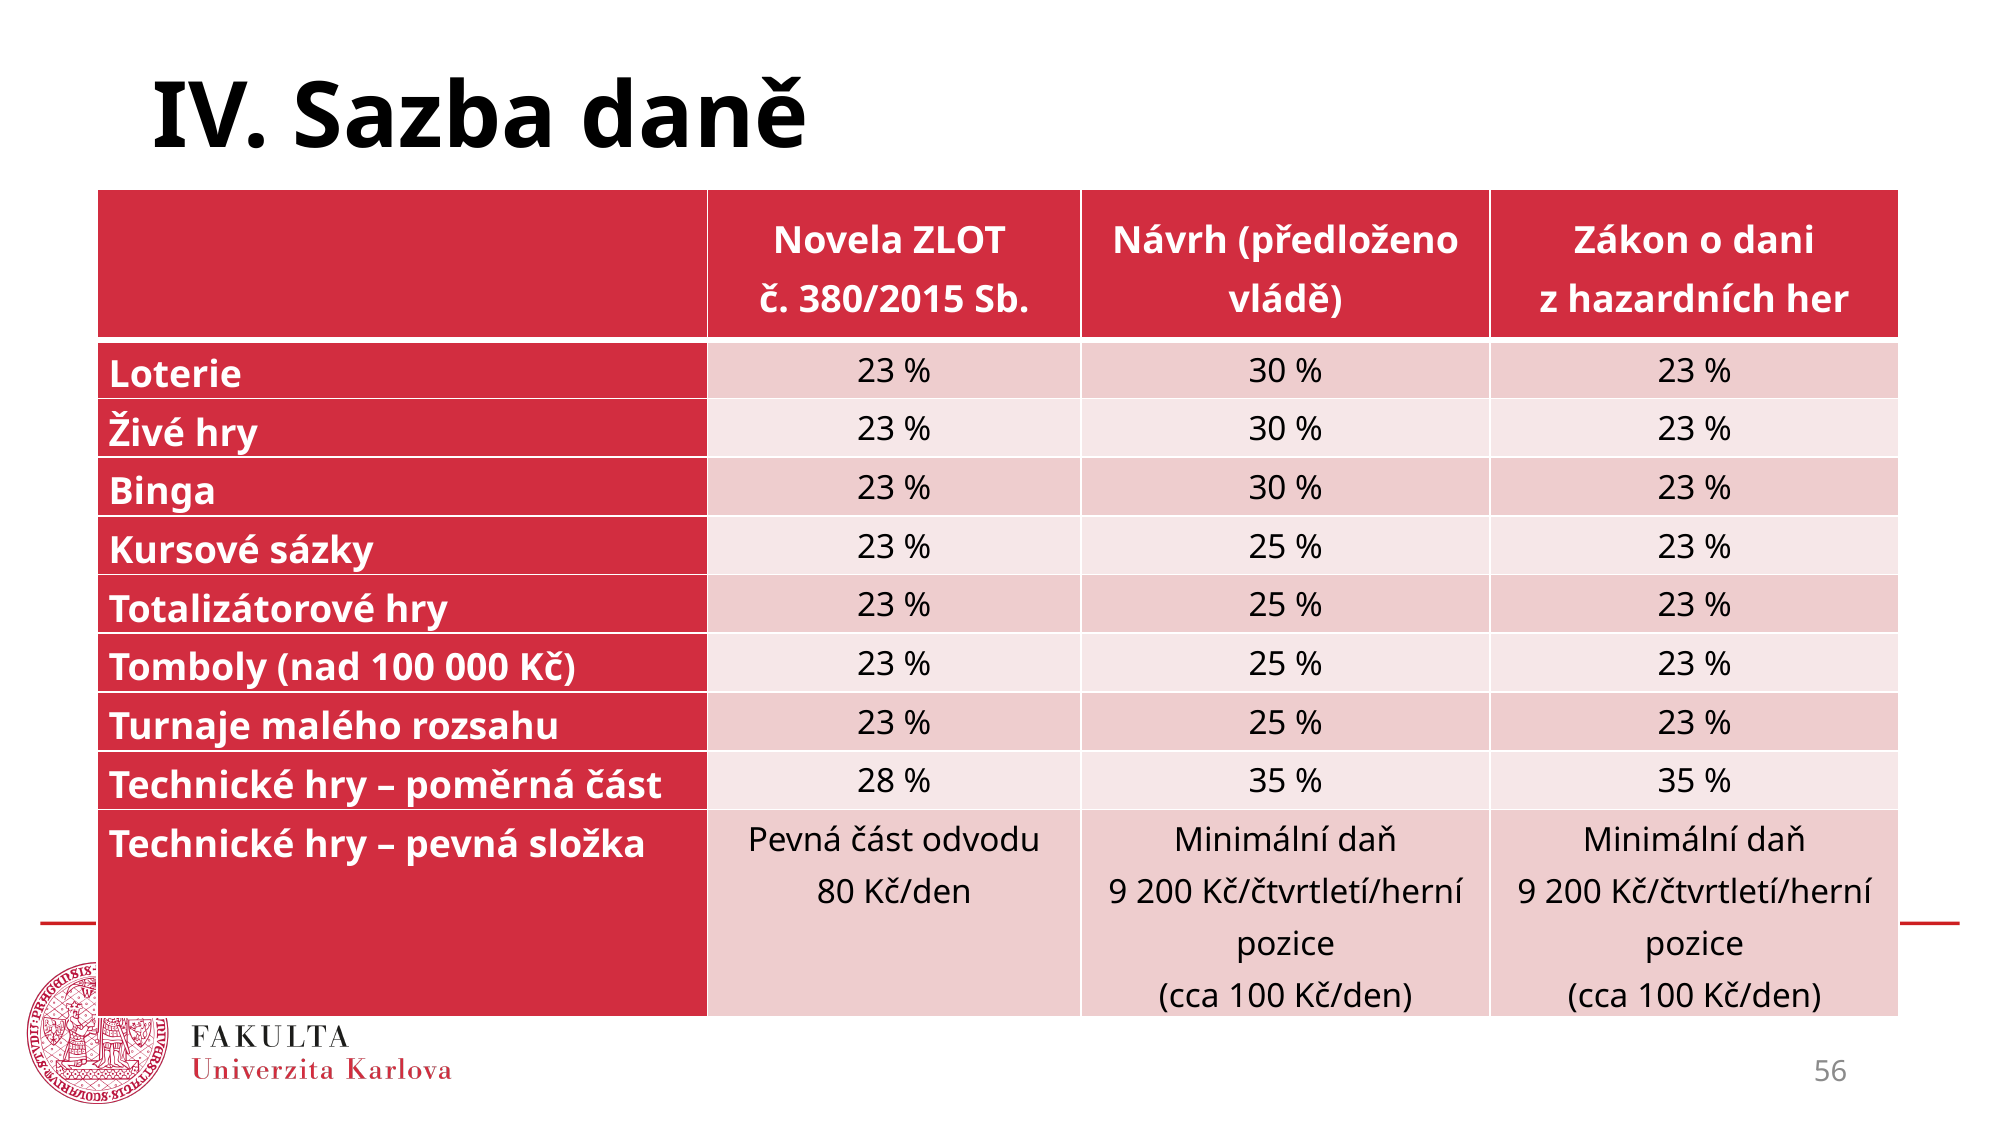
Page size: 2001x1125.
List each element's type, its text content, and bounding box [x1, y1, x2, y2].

table_cell 25 % [1082, 634, 1489, 691]
table_cell 23 % [708, 343, 1080, 398]
table_cell 25 % [1082, 575, 1489, 632]
title IV. Sazba daně [137, 2, 1863, 189]
table_cell 23 % [1491, 399, 1898, 456]
table_cell 23 % [708, 458, 1080, 515]
table_cell Loterie [98, 343, 707, 398]
table_cell Pevná část odvodu 80 Kč/den [708, 810, 1080, 1016]
table_cell 23 % [708, 399, 1080, 456]
table_cell 28 % [708, 752, 1080, 809]
table_cell Minimální daň 9 200 Kč/čtvrtletí/herní pozice (cca 100 Kč/den) [1491, 810, 1898, 1016]
table_cell Živé hry [98, 399, 707, 456]
table_cell 23 % [708, 634, 1080, 691]
table_header Zákon o dani z hazardních her [1491, 190, 1898, 337]
table_cell Tomboly (nad 100 000 Kč) [98, 634, 707, 691]
table_cell Kursové sázky [98, 517, 707, 574]
table_cell 25 % [1082, 693, 1489, 750]
table_cell 23 % [1491, 634, 1898, 691]
table_cell 30 % [1082, 399, 1489, 456]
table_cell 23 % [1491, 517, 1898, 574]
table_cell 23 % [1491, 693, 1898, 750]
table_cell Technické hry – poměrná část [98, 752, 707, 809]
table_cell Minimální daň 9 200 Kč/čtvrtletí/herní pozice (cca 100 Kč/den) [1082, 810, 1489, 1016]
table_header [98, 190, 707, 337]
table_cell Technické hry – pevná složka [98, 810, 707, 1016]
table_header Návrh (předloženo vládě) [1082, 190, 1489, 337]
table_header Novela ZLOT č. 380/2015 Sb. [708, 190, 1080, 337]
table_cell 25 % [1082, 517, 1489, 574]
table_cell 23 % [1491, 458, 1898, 515]
table_cell 30 % [1082, 343, 1489, 398]
table_cell Turnaje malého rozsahu [98, 693, 707, 750]
slide_number 56 [1412, 1042, 1863, 1103]
table_cell 23 % [708, 517, 1080, 574]
table_cell 23 % [708, 575, 1080, 632]
table_cell 35 % [1082, 752, 1489, 809]
table_cell 23 % [1491, 343, 1898, 398]
table_cell 35 % [1491, 752, 1898, 809]
table_cell 23 % [1491, 575, 1898, 632]
table_cell Totalizátorové hry [98, 575, 707, 632]
picture [26, 962, 452, 1104]
table_cell 23 % [708, 693, 1080, 750]
table_cell 30 % [1082, 458, 1489, 515]
table_cell Binga [98, 458, 707, 515]
